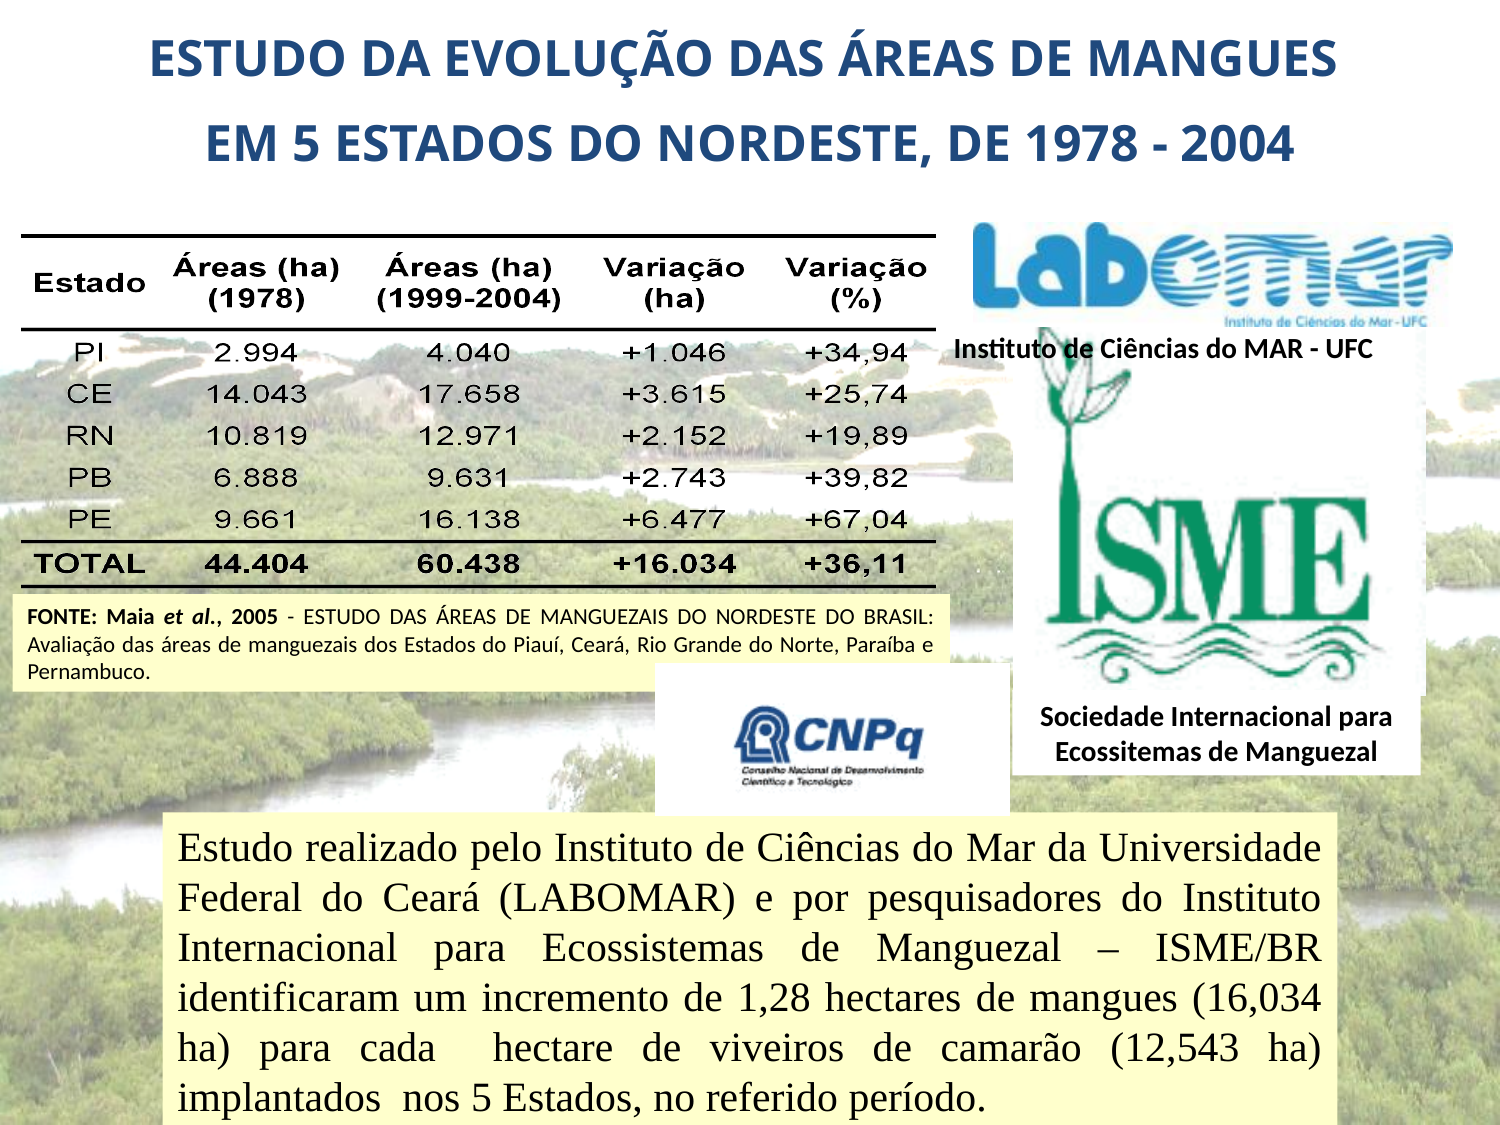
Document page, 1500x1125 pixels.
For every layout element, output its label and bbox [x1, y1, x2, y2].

picture [0, 0, 1500, 1125]
text_box [1012, 380, 1426, 777]
text_box [11, 233, 951, 693]
text_box [937, 222, 1454, 374]
